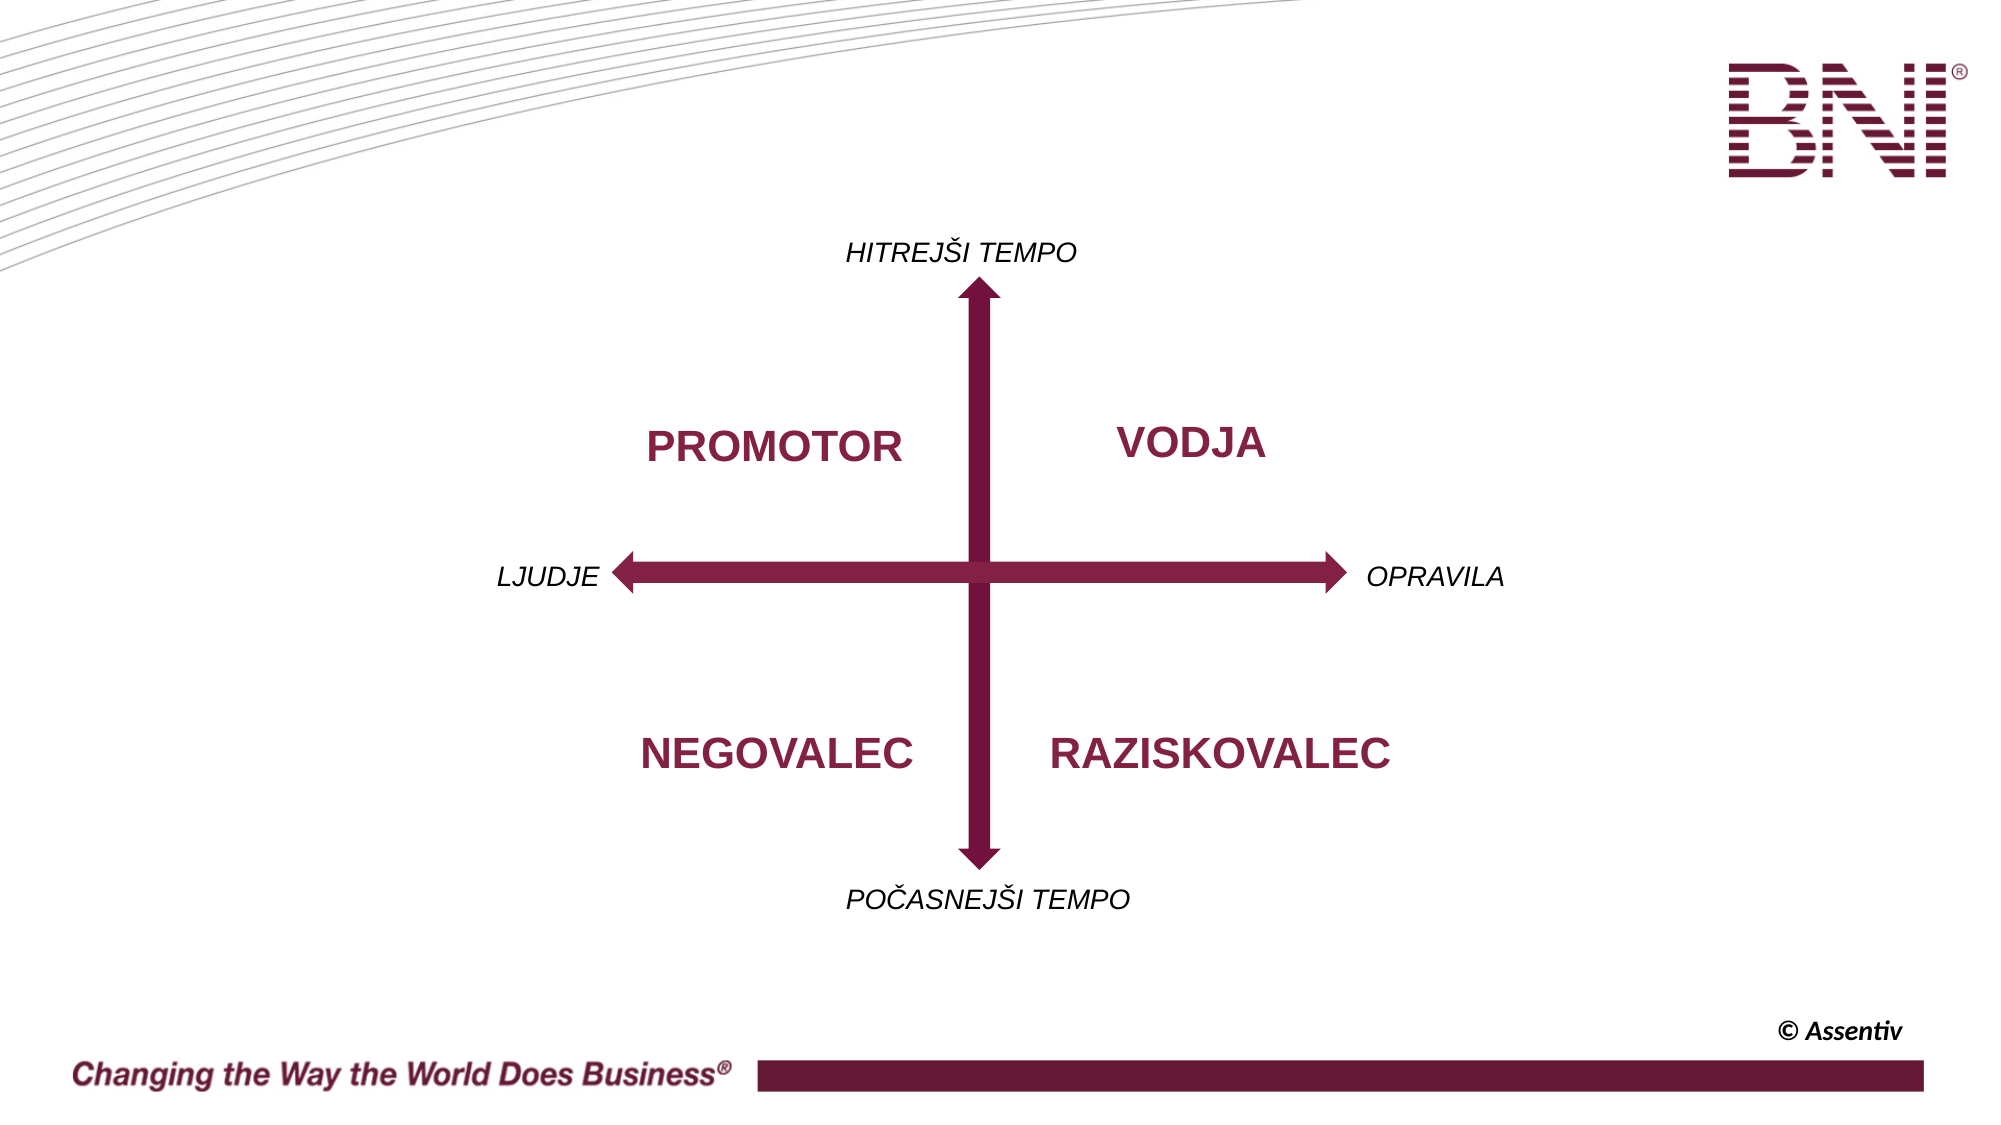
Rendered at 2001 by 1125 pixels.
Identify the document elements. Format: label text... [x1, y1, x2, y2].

text_box [956, 276, 1003, 561]
text_box [956, 584, 1003, 871]
text_box RAZISKOVALEC [1038, 719, 1403, 784]
text_box PROMOTOR [635, 411, 915, 476]
text_box LJUDJE [482, 550, 615, 600]
text_box POČASNEJŠI TEMPO [831, 874, 1146, 923]
text_box © Assentiv [1761, 1004, 1918, 1054]
text_box [615, 549, 1348, 596]
text_box NEGOVALEC [629, 719, 926, 784]
text_box HITREJŠI TEMPO [830, 227, 1093, 276]
text_box VODJA [1092, 407, 1291, 472]
text_box OPRAVILA [1351, 550, 1521, 600]
picture [0, 0, 2001, 1125]
